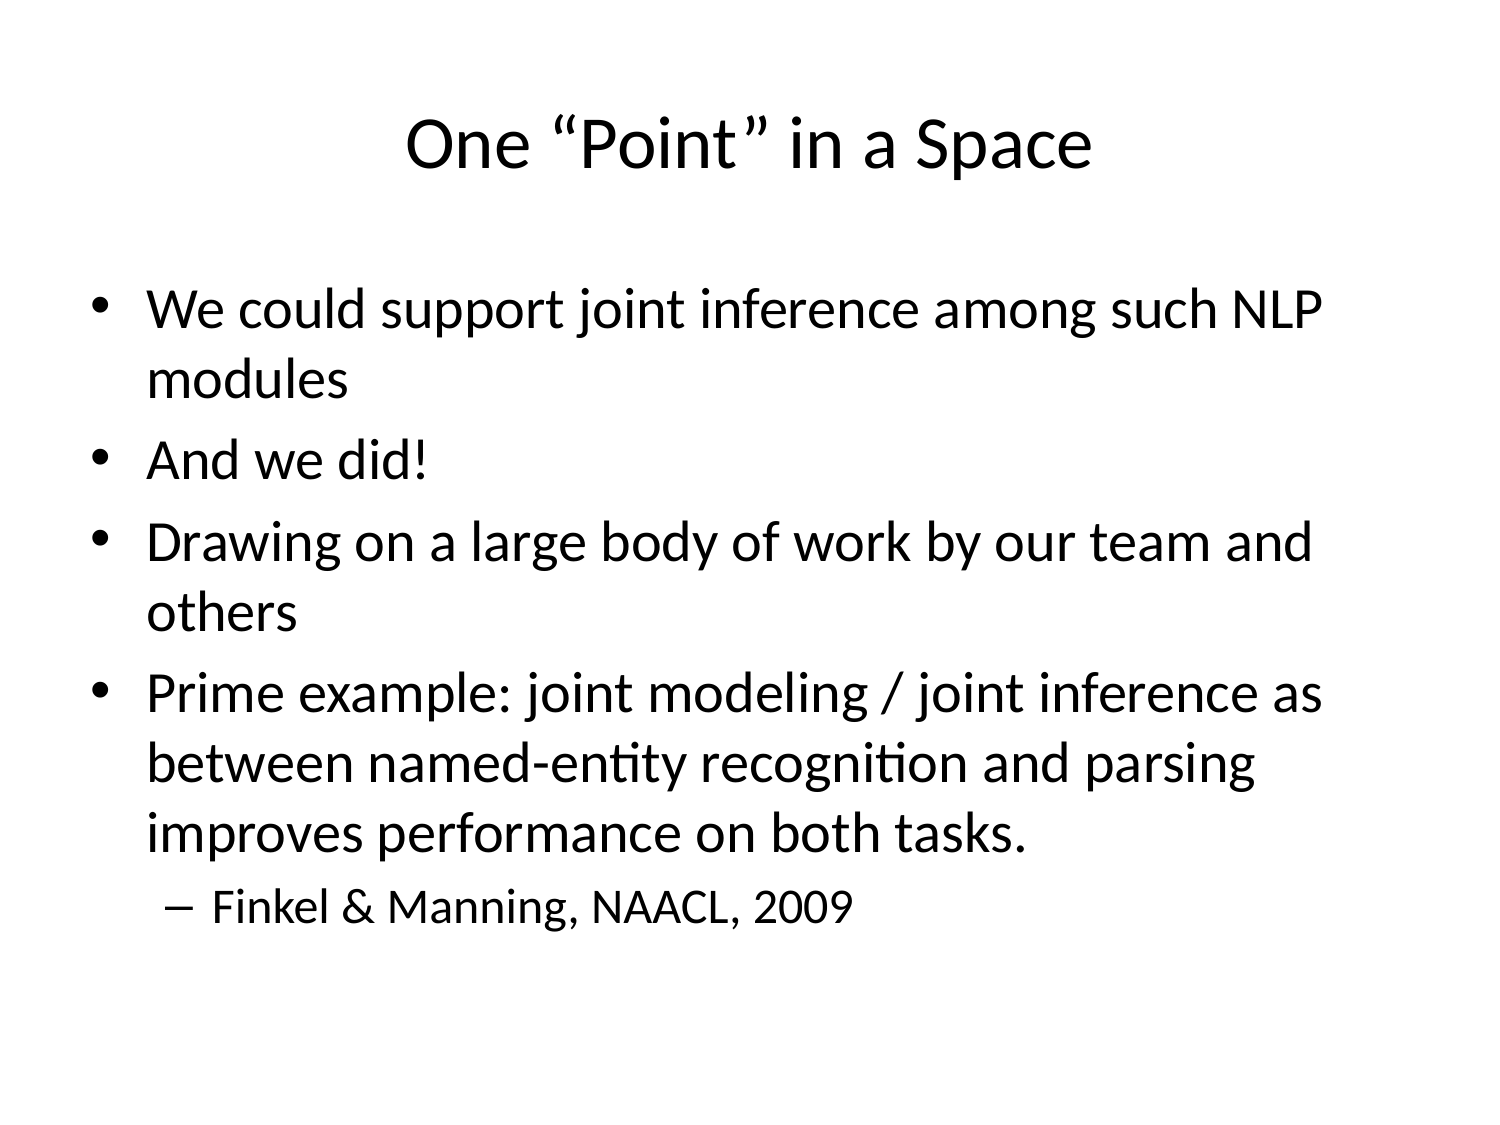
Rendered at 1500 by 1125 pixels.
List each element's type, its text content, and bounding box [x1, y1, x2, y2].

title One “Point” in a Space [75, 45, 1425, 233]
list We could support joint inference among such NLP modules And we did! Drawing on a large body of work by our team and others Prime example: joint modeling / joint inference as between named-entity recognition and parsing improves performance on both tasks. Finkel & Manning, NAACL, 2009 [75, 262, 1425, 1005]
